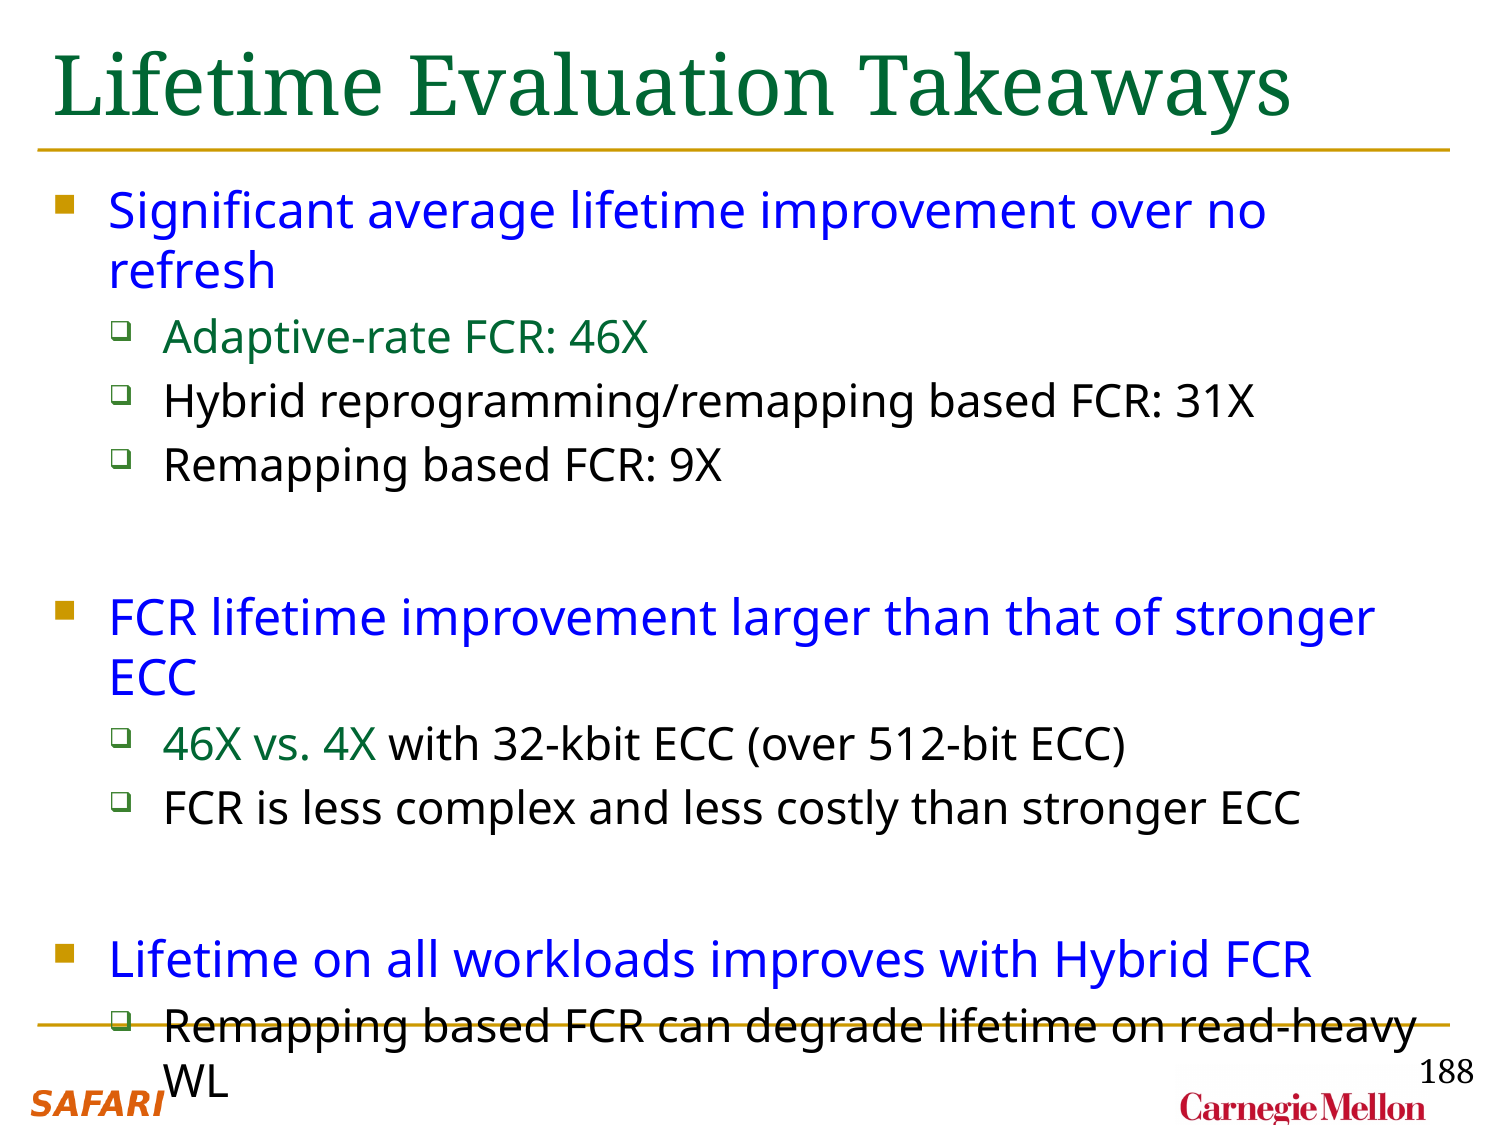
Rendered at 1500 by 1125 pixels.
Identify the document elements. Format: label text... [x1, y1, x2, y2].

picture [29, 1083, 169, 1124]
list Significant average lifetime improvement over no refresh Adaptive-rate FCR: 46X Hybrid reprogramming/remapping based FCR: 31X Remapping based FCR: 9X FCR lifetime improvement larger than that of stronger ECC 46X vs. 4X with 32-kbit ECC (over 512-bit ECC) FCR is less complex and less costly than stronger ECC Lifetime on all workloads improves with Hybrid FCR Remapping based FCR can degrade lifetime on read-heavy WL Lifetime improvement highest in write-heavy workloads [37, 170, 1450, 1025]
slide_number 188 [1139, 1028, 1490, 1104]
picture [1175, 1104, 1430, 1125]
title Lifetime Evaluation Takeaways [37, 24, 1450, 170]
